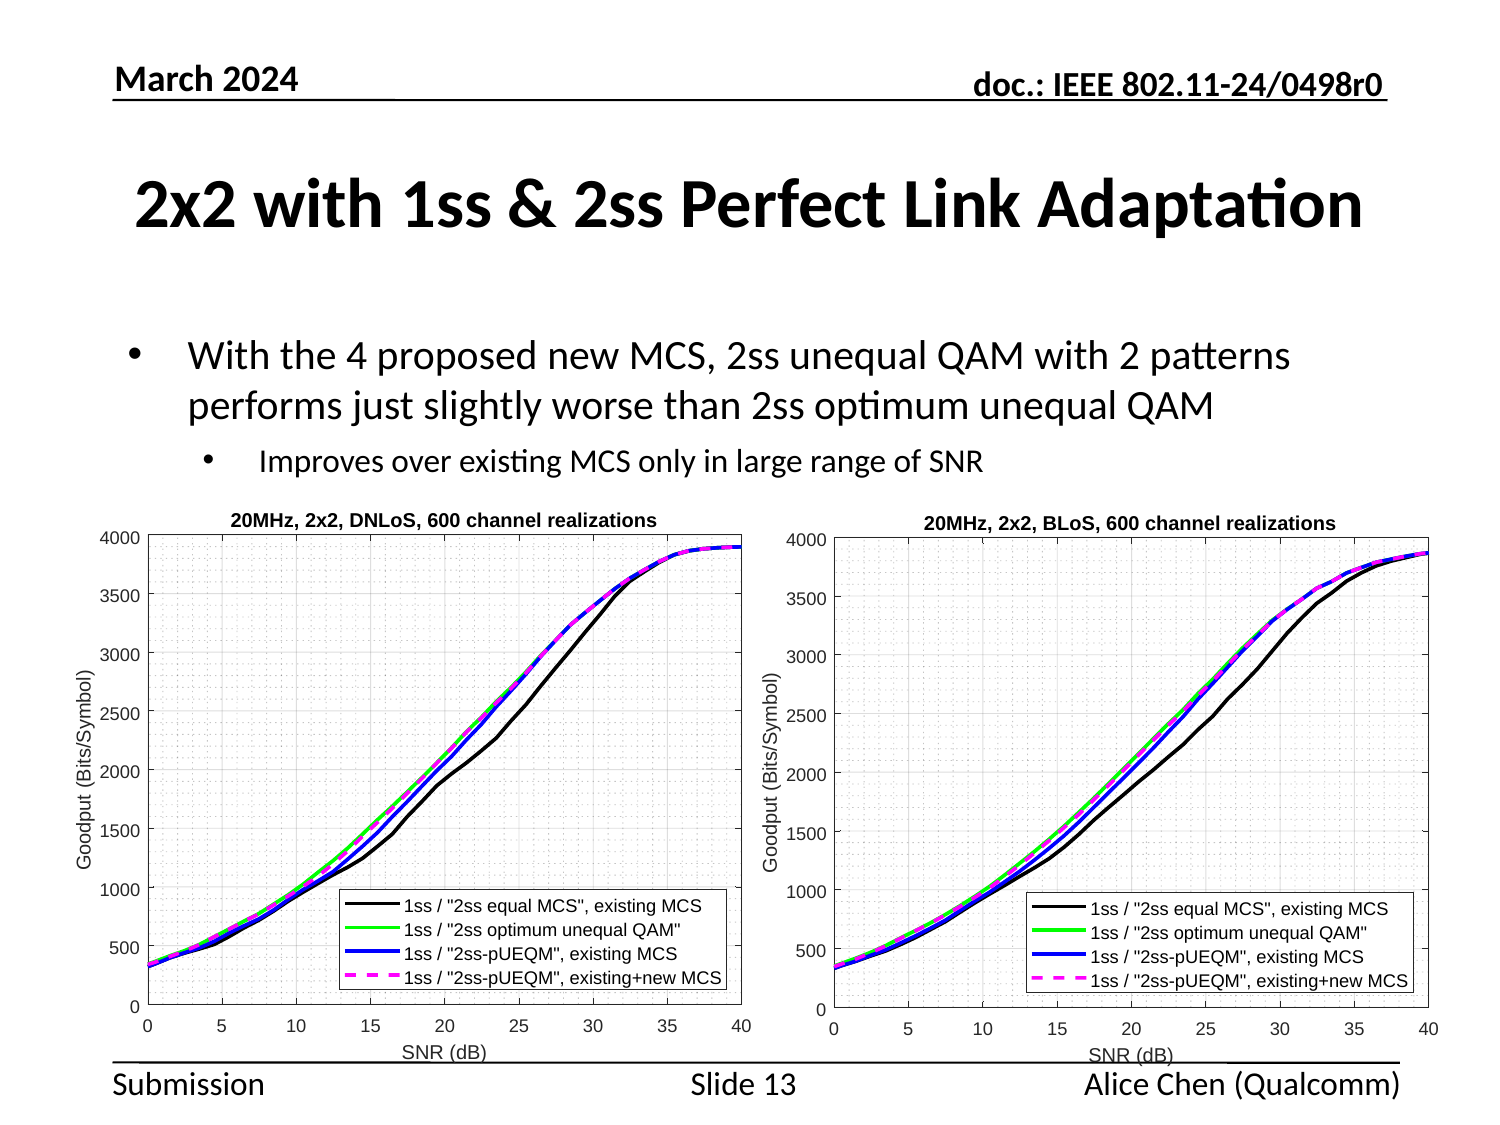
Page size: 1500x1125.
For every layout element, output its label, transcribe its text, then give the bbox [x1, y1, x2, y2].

title 2x2 with 1ss & 2ss Perfect Link Adaptation [112, 112, 1388, 288]
footer Alice Chen (Qualcomm) [878, 1078, 1402, 1101]
slide_number Slide 13 [687, 1075, 800, 1123]
list With the 4 proposed new MCS, 2ss unequal QAM with 2 patterns performs just slightly worse than 2ss optimum unequal QAM Improves over existing MCS only in large range of SNR [112, 320, 1388, 493]
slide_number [114, 54, 423, 100]
picture [47, 492, 1500, 1070]
